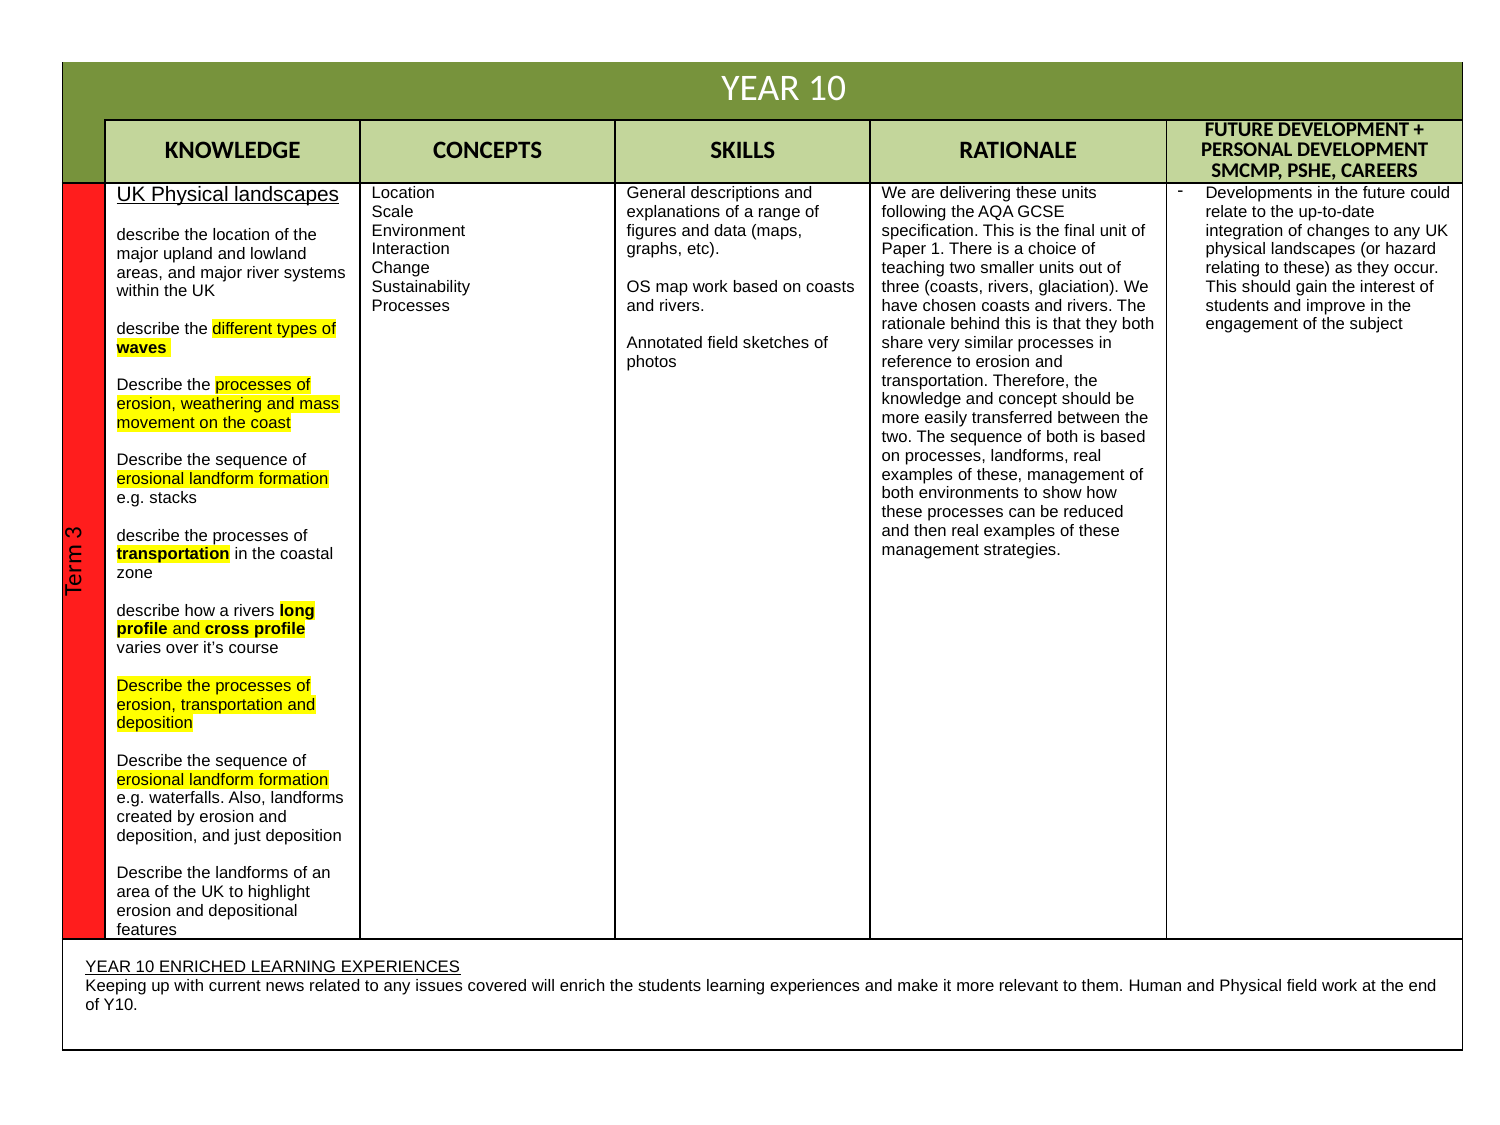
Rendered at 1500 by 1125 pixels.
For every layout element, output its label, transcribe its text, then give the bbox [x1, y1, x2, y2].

table_cell CONCEPTS [361, 121, 614, 182]
table_cell RATIONALE [871, 121, 1166, 182]
table_cell UK Physical landscapes describe the location of the major upland and lowland areas, and major river systems within the UK describe the different types of waves Describe the processes of erosion, weathering and mass movement on the coast Describe the sequence of erosional landform formation e.g. stacks describe the processes of transportation in the coastal zone describe how a rivers long profile and cross profile varies over it’s course Describe the processes of erosion, transportation and deposition Describe the sequence of erosional landform formation e.g. waterfalls. Also, landforms created by erosion and deposition, and just deposition Describe the landforms of an area of the UK to highlight erosion and depositional features [106, 184, 359, 938]
table_cell Location Scale Environment Interaction Change Sustainability Processes [361, 184, 614, 938]
table_cell Developments in the future could relate to the up-to-date integration of changes to any UK physical landscapes (or hazard relating to these) as they occur. This should gain the interest of students and improve in the engagement of the subject [1167, 184, 1462, 938]
table_cell We are delivering these units following the AQA GCSE specification. This is the final unit of Paper 1. There is a choice of teaching two smaller units out of three (coasts, rivers, glaciation). We have chosen coasts and rivers. The rationale behind this is that they both share very similar processes in reference to erosion and transportation. Therefore, the knowledge and concept should be more easily transferred between the two. The sequence of both is based on processes, landforms, real examples of these, management of both environments to show how these processes can be reduced and then real examples of these management strategies. [871, 184, 1166, 938]
table_cell General descriptions and explanations of a range of figures and data (maps, graphs, etc). OS map work based on coasts and rivers. Annotated field sketches of photos [616, 184, 869, 938]
table_cell SKILLS [616, 121, 869, 182]
table_header [63, 62, 105, 182]
table_cell KNOWLEDGE [106, 121, 359, 182]
table_cell YEAR 10 ENRICHED LEARNING EXPERIENCES Keeping up with current news related to any issues covered will enrich the students learning experiences and make it more relevant to them. Human and Physical field work at the end of Y10. [63, 940, 1462, 1049]
table_header YEAR 10 [105, 62, 1462, 119]
table_cell Term 3 [63, 184, 104, 938]
table_cell FUTURE DEVELOPMENT + PERSONAL DEVELOPMENT SMCMP, PSHE, CAREERS [1167, 121, 1462, 182]
